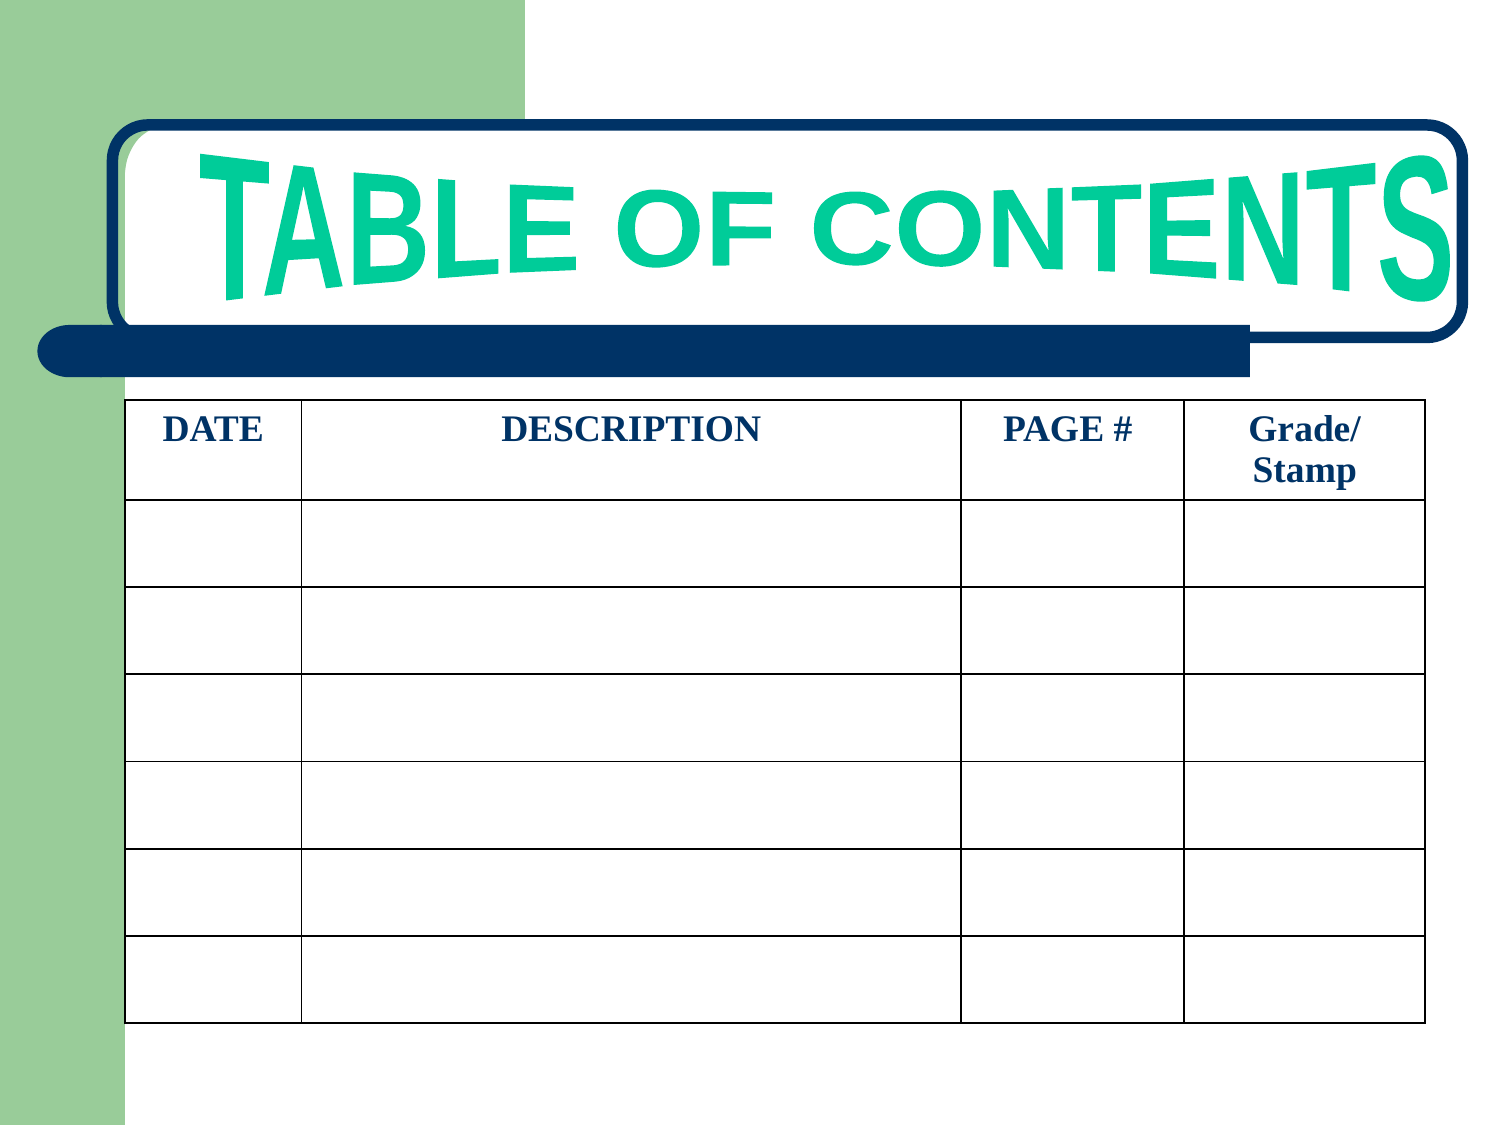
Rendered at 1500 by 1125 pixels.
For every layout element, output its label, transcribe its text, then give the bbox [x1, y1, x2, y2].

table_header DATE [126, 401, 301, 499]
table_cell [962, 675, 1183, 761]
table_header PAGE # [962, 401, 1183, 499]
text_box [112, 124, 1463, 338]
table_cell [1185, 937, 1424, 1022]
table_cell [126, 937, 301, 1022]
table_cell [302, 501, 960, 586]
table_cell [1185, 762, 1424, 848]
table_cell [1185, 675, 1424, 761]
table_cell [302, 675, 960, 761]
table_cell [962, 937, 1183, 1022]
table_cell [126, 675, 301, 761]
table_cell [302, 588, 960, 673]
table_cell [302, 937, 960, 1022]
table_cell [1185, 501, 1424, 586]
table_cell [962, 588, 1183, 673]
table_cell [1185, 588, 1424, 673]
table_header DESCRIPTION [302, 401, 960, 499]
table_cell [962, 501, 1183, 586]
table_header Grade/ Stamp [1185, 401, 1424, 499]
table_cell [126, 588, 301, 673]
table_cell [962, 850, 1183, 935]
table_cell [962, 762, 1183, 848]
table_cell [126, 850, 301, 935]
table_cell [302, 850, 960, 935]
table_cell [126, 501, 301, 586]
table_cell [1185, 850, 1424, 935]
table_cell [302, 762, 960, 848]
table_cell [126, 762, 301, 848]
